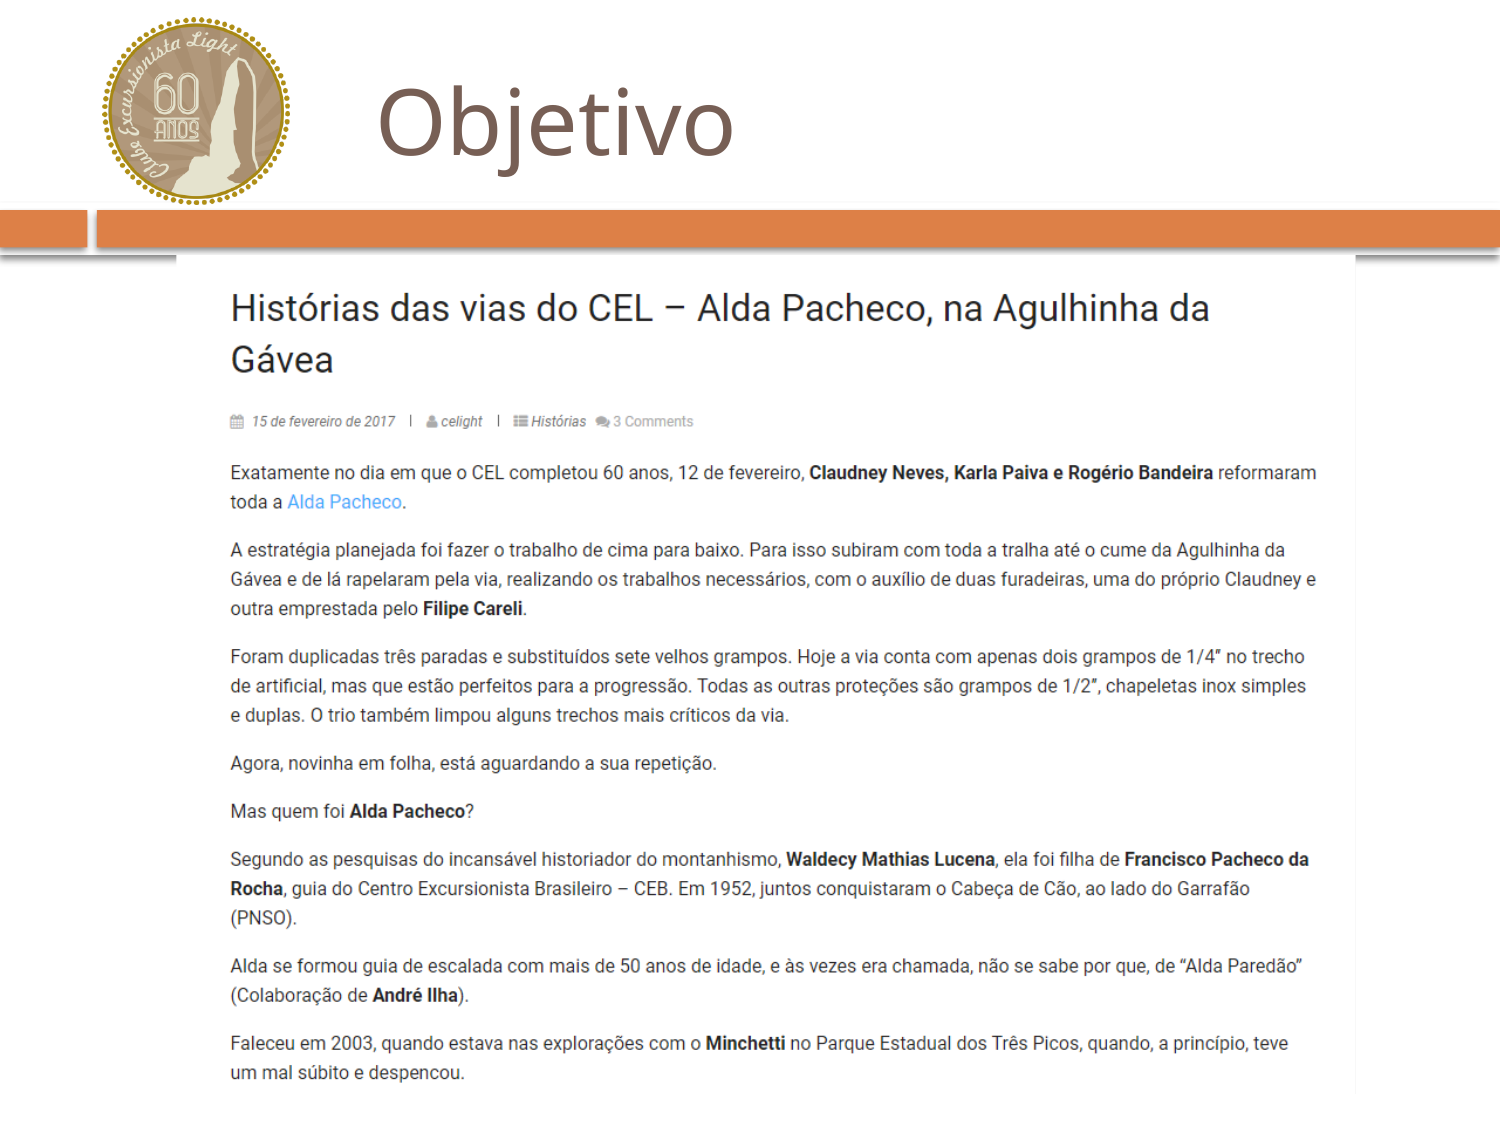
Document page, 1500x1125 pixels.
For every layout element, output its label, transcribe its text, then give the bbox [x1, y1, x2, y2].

picture [102, 17, 290, 205]
title Objetivo [360, 37, 1438, 200]
picture [176, 254, 1356, 1095]
